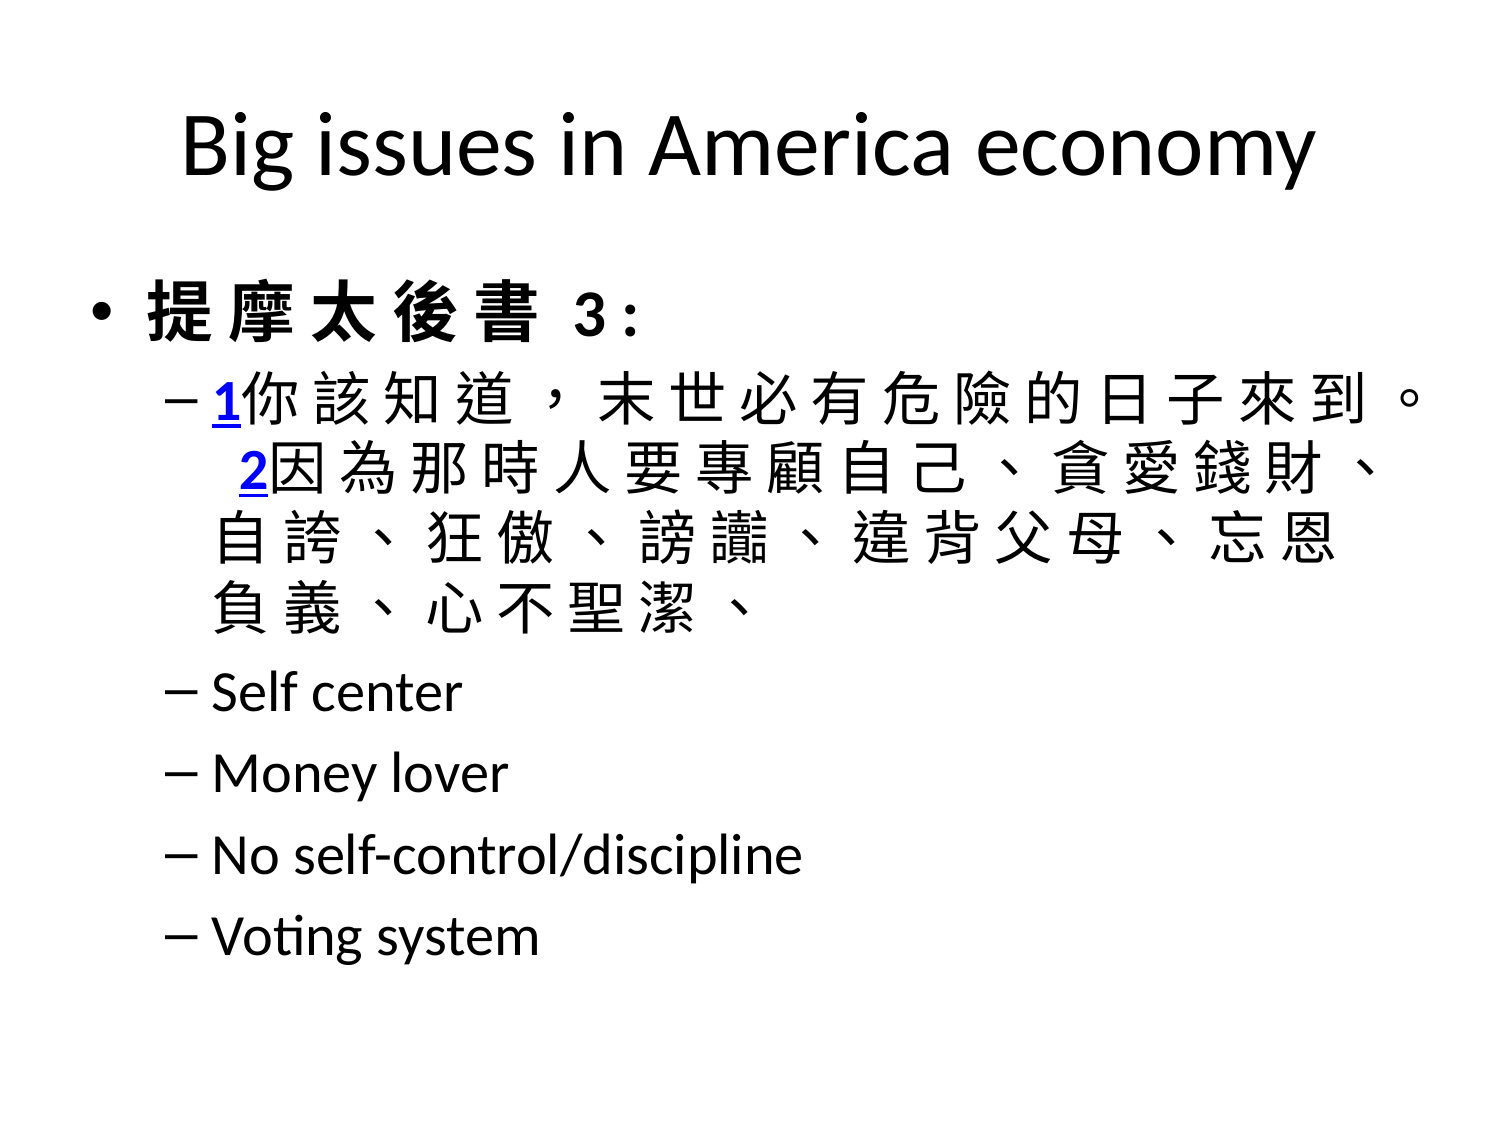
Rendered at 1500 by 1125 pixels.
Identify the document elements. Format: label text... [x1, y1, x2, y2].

list 提 摩 太 後 書 3 : 1你 該 知 道 ， 末 世 必 有 危 險 的 日 子 來 到 。 2因 為 那 時 人 要 專 顧 自 己 、 貪 愛 錢 財 、 自 誇 、 狂 傲 、 謗 讟 、 違 背 父 母 、 忘 恩 負 義 、 心 不 聖 潔 、 Self center Money lover No self-control/discipline Voting system [75, 262, 1425, 1005]
title Big issues in America economy [75, 45, 1425, 233]
